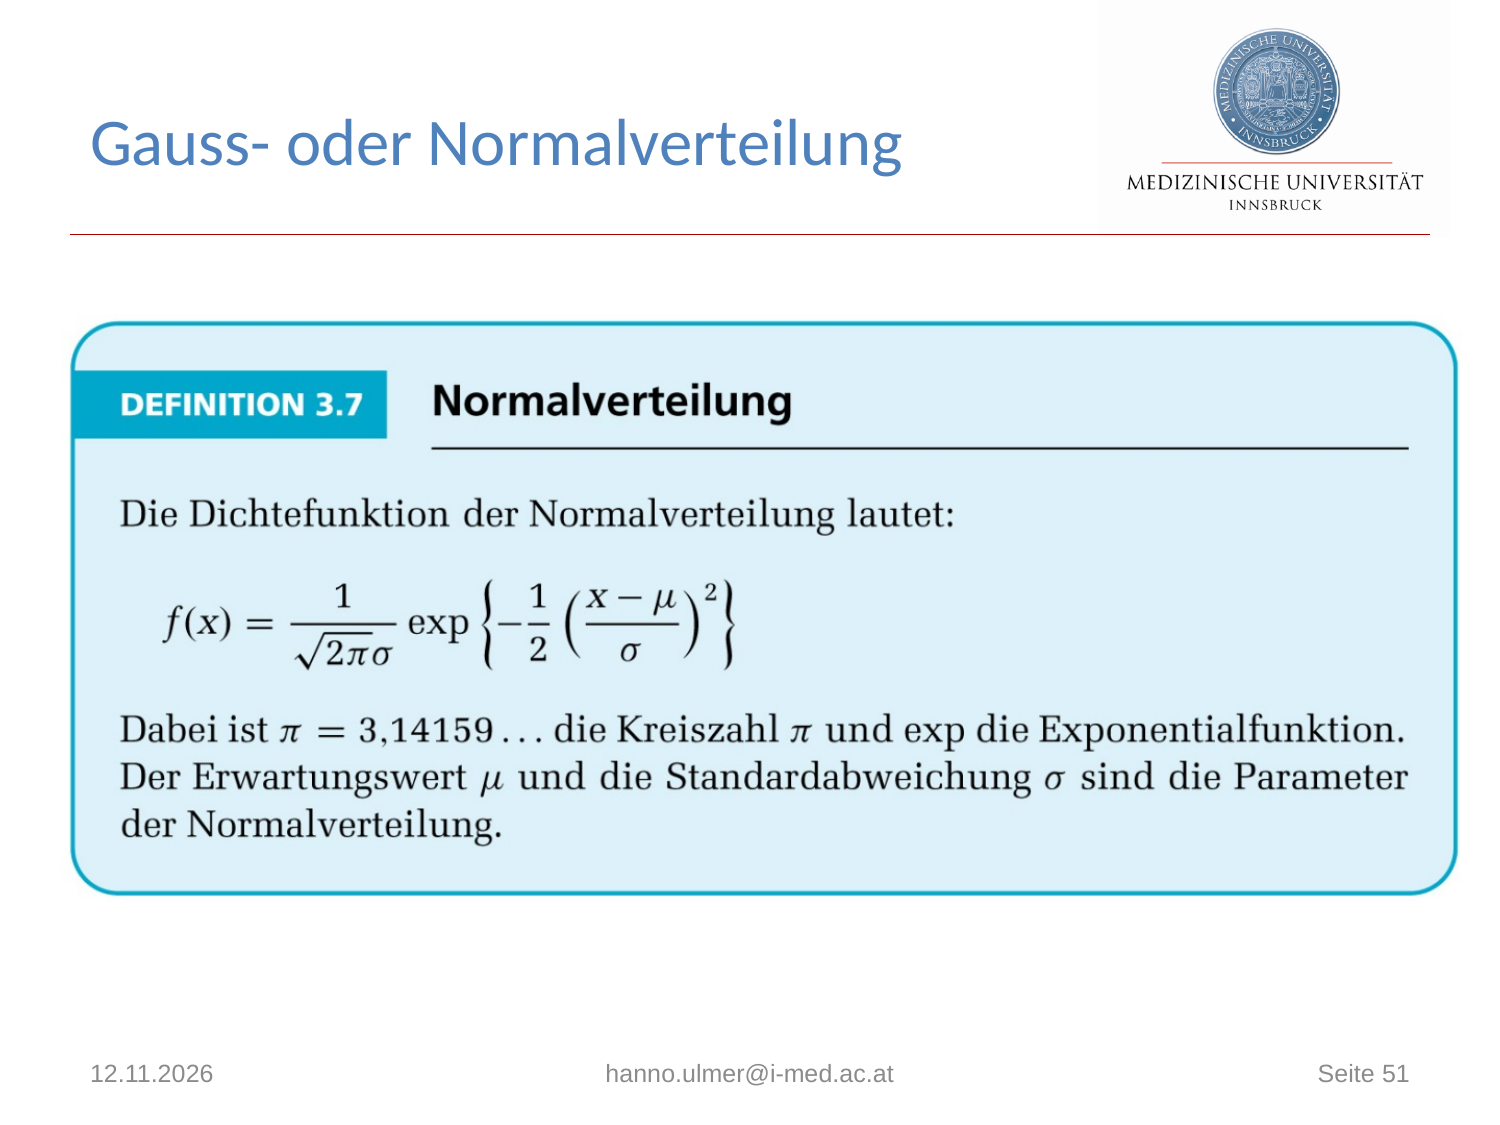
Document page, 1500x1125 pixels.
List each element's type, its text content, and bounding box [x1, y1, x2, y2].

footer hanno.ulmer@i-med.ac.at [512, 1042, 988, 1103]
picture [61, 314, 1465, 906]
slide_number Seite 51 [1074, 1042, 1425, 1103]
picture [1098, 0, 1450, 238]
title Gauss- oder Normalverteilung [75, 45, 1090, 233]
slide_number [75, 1042, 425, 1103]
